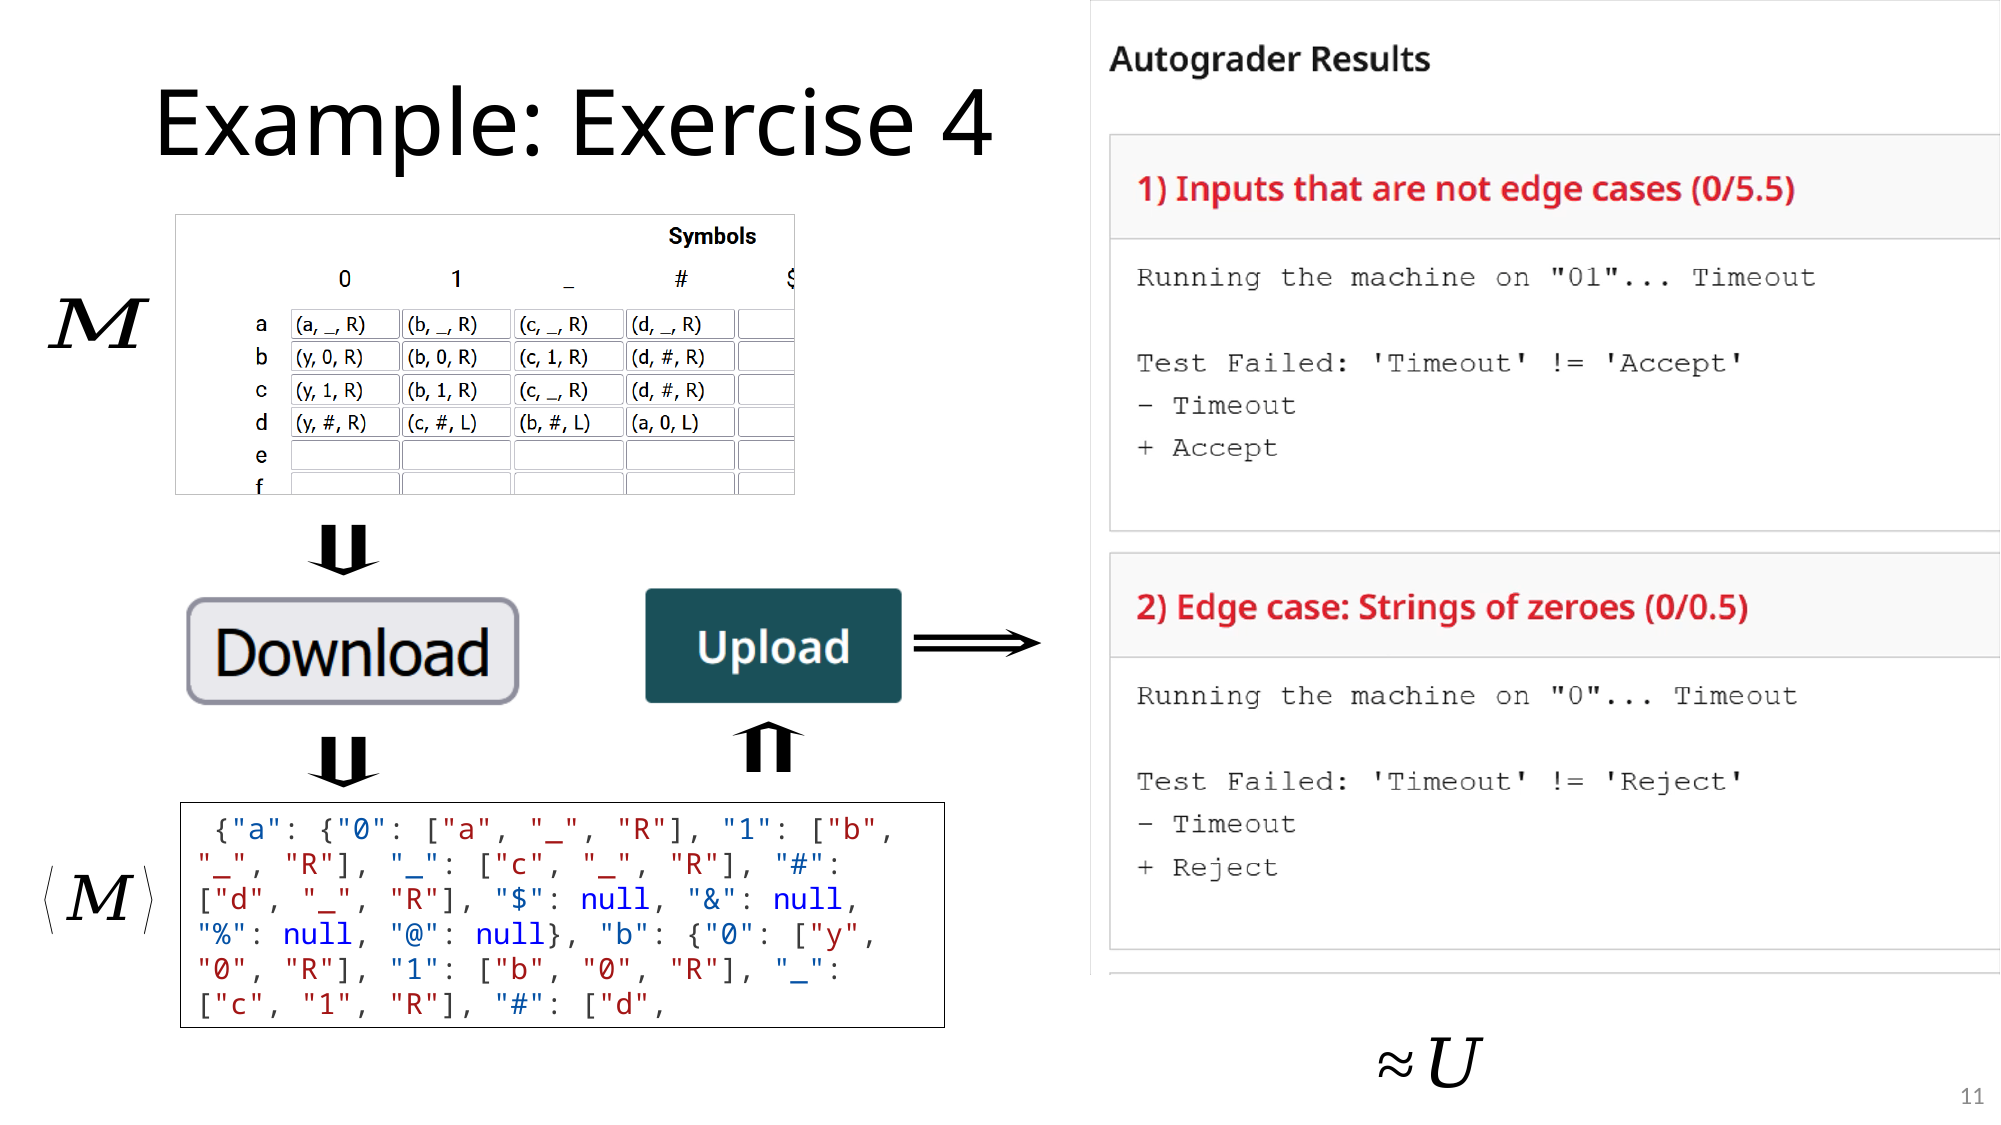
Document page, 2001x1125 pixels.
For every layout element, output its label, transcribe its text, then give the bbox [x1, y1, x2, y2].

picture [175, 214, 795, 495]
slide_number 11 [1550, 1064, 2000, 1125]
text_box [1089, 0, 2000, 975]
picture [637, 577, 912, 716]
picture [180, 567, 526, 721]
title Example: Exercise 4 [137, 17, 1089, 235]
